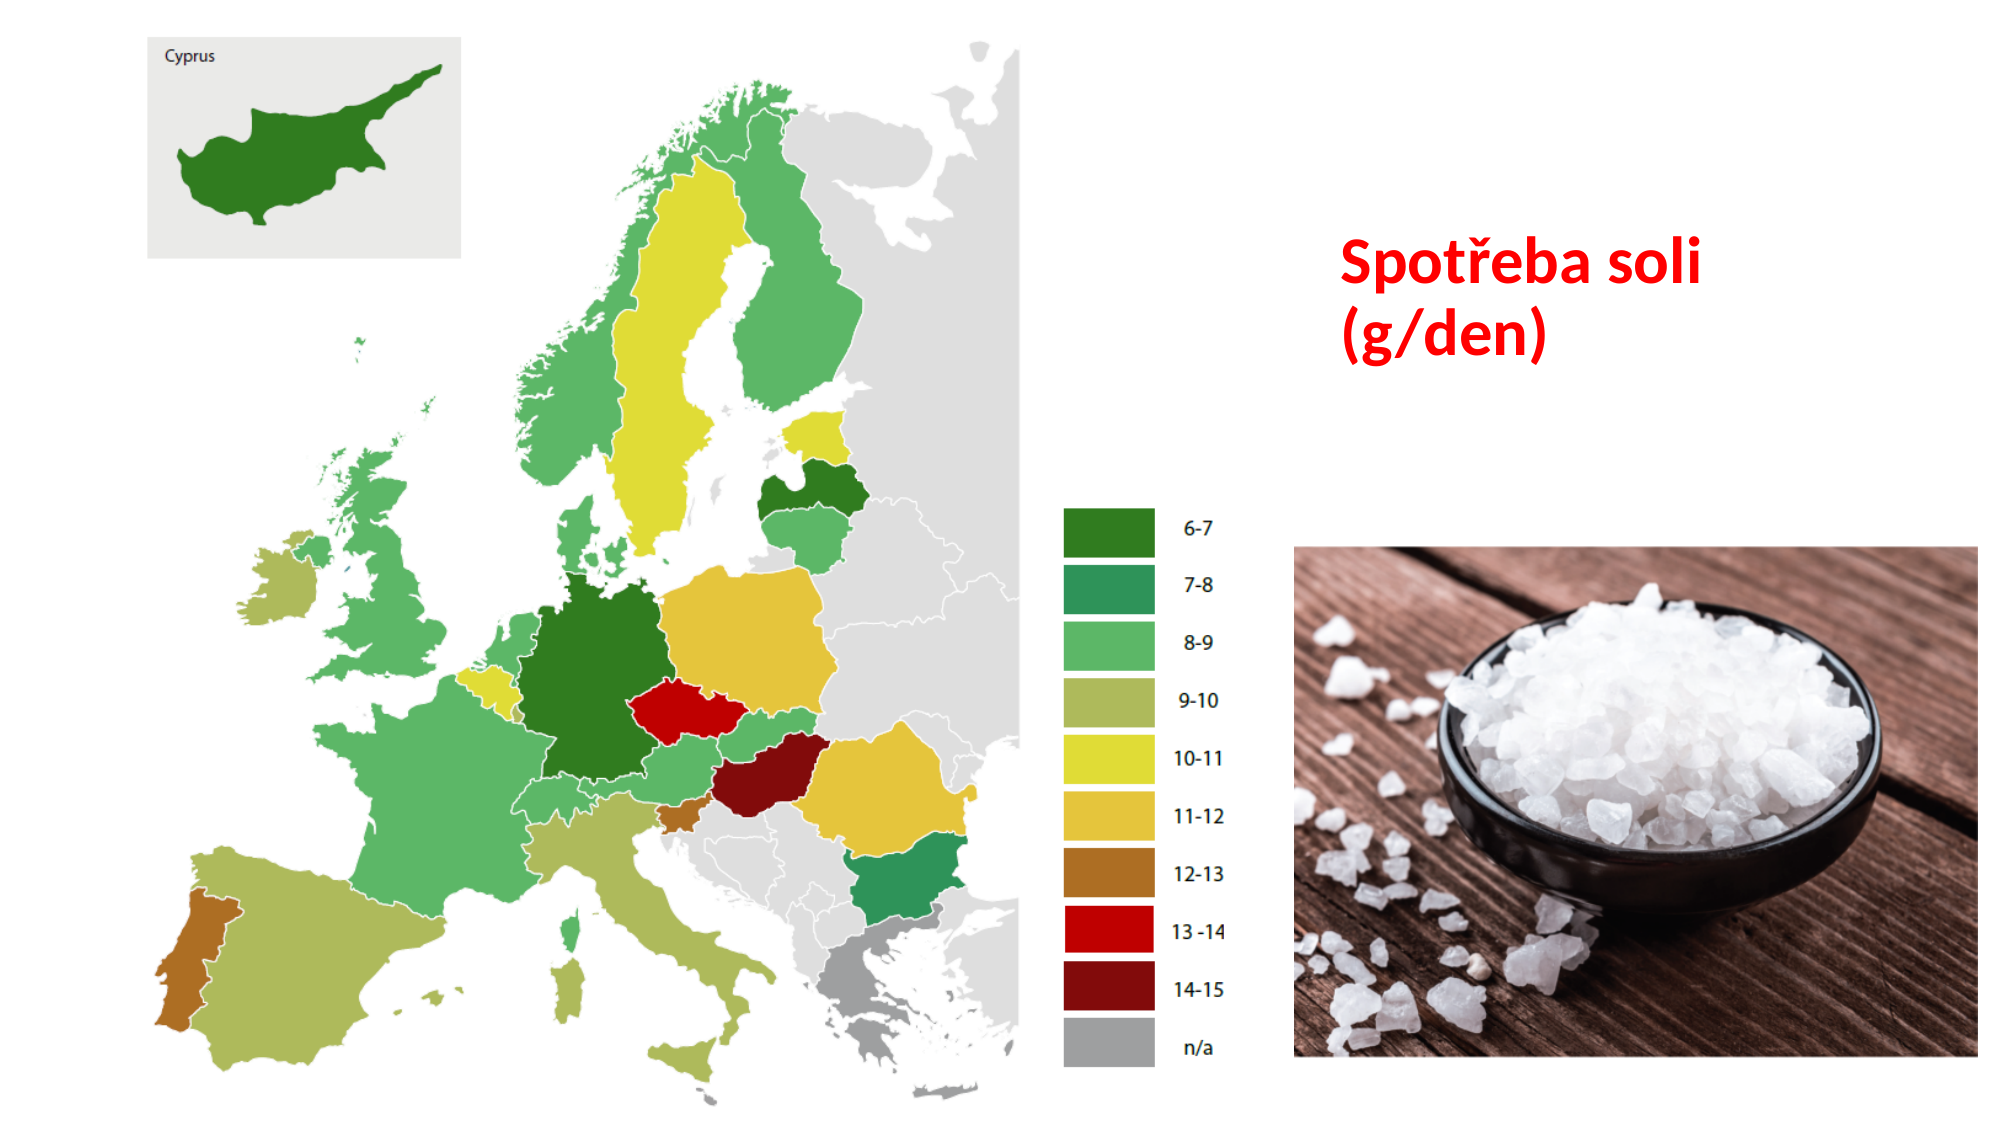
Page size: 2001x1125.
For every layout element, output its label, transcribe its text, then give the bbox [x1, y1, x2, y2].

title Spotřeba soli (g/den) [1325, 188, 1881, 407]
picture [22, 0, 1978, 1125]
